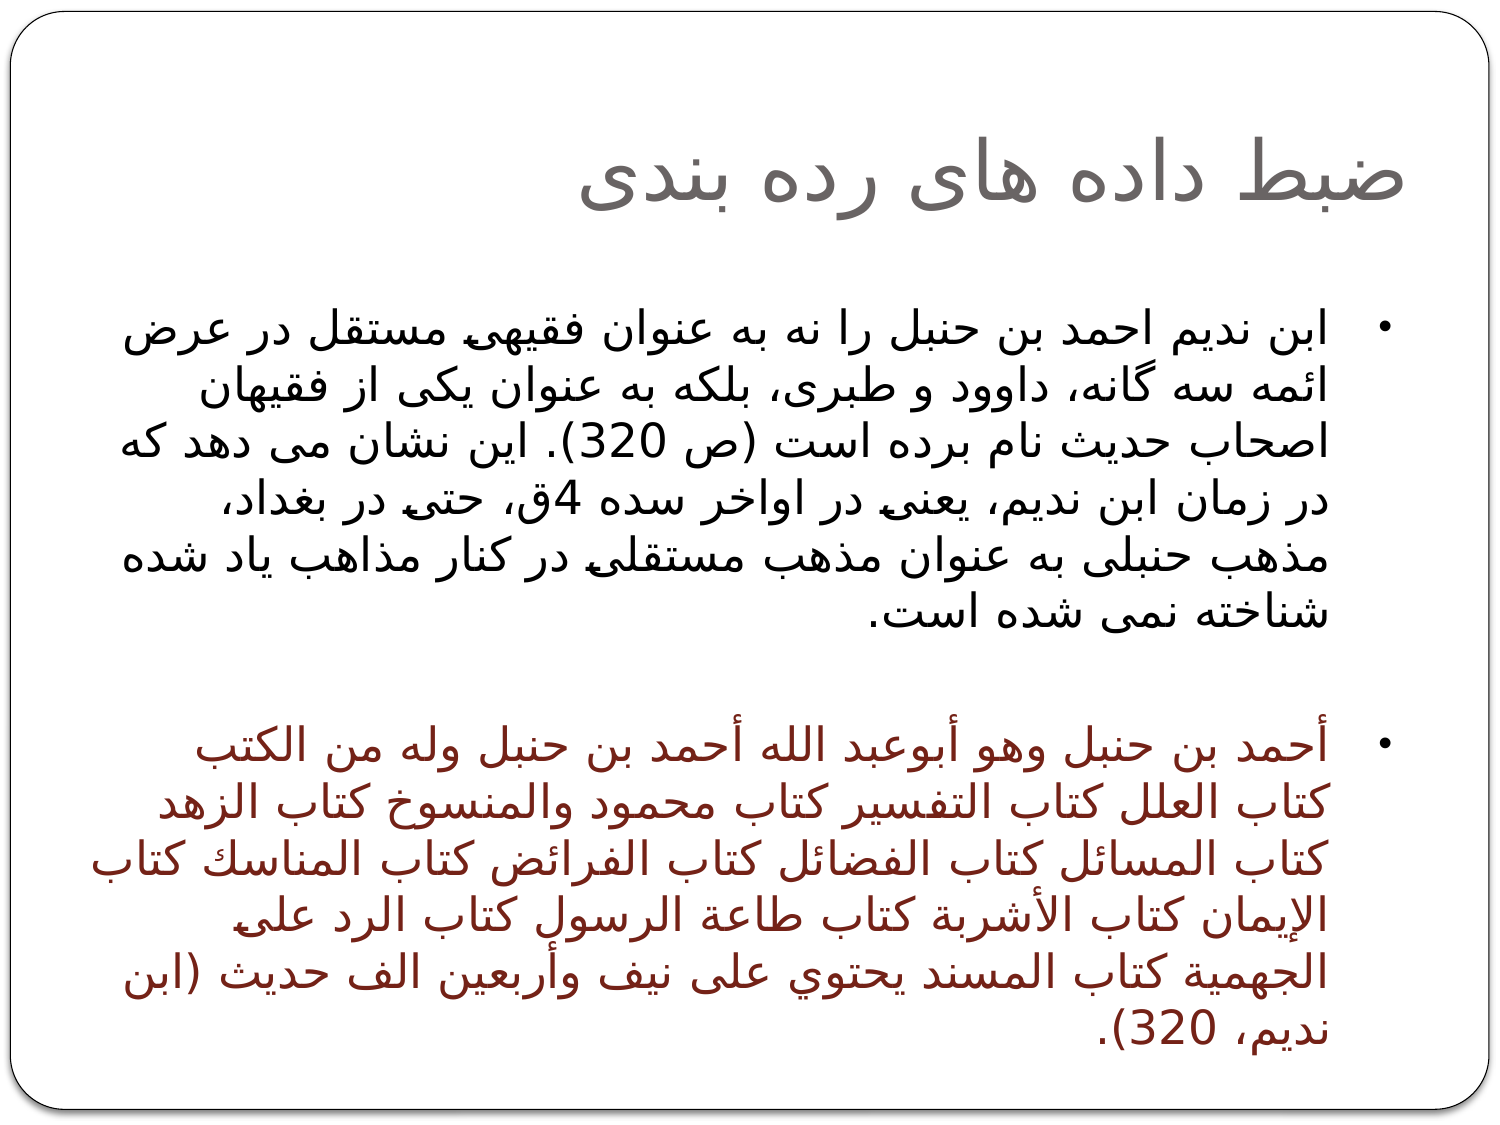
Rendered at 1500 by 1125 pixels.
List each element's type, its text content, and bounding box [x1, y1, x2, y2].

title ضبط داده های رده بندی [149, 44, 1426, 233]
list ابن نديم احمد بن حنبل را نه به عنوان فقيهی مستقل در عرض ائمه سه گانه، داوود و طبری، بلکه به عنوان يکی از فقيهان اصحاب حديث نام برده است (ص 320). اين نشان می دهد که در زمان ابن نديم، يعنی در اواخر سده 4ق، حتی در بغداد، مذهب حنبلی به عنوان مذهب مستقلی در کنار مذاهب ياد شده شناخته نمی شده است. أحمد بن حنبل وهو أبوعبد الله أحمد بن حنبل وله من الكتب كتاب العلل كتاب التفسير كتاب محمود والمنسوخ كتاب الزهد كتاب المسائل كتاب الفضائل كتاب الفرائض كتاب المناسك كتاب الإيمان كتاب الأشربة كتاب طاعة الرسول كتاب الرد على الجهمية كتاب المسند يحتوي على نيف وأربعين الف حديث (ابن نديم، 320). [74, 289, 1426, 1063]
